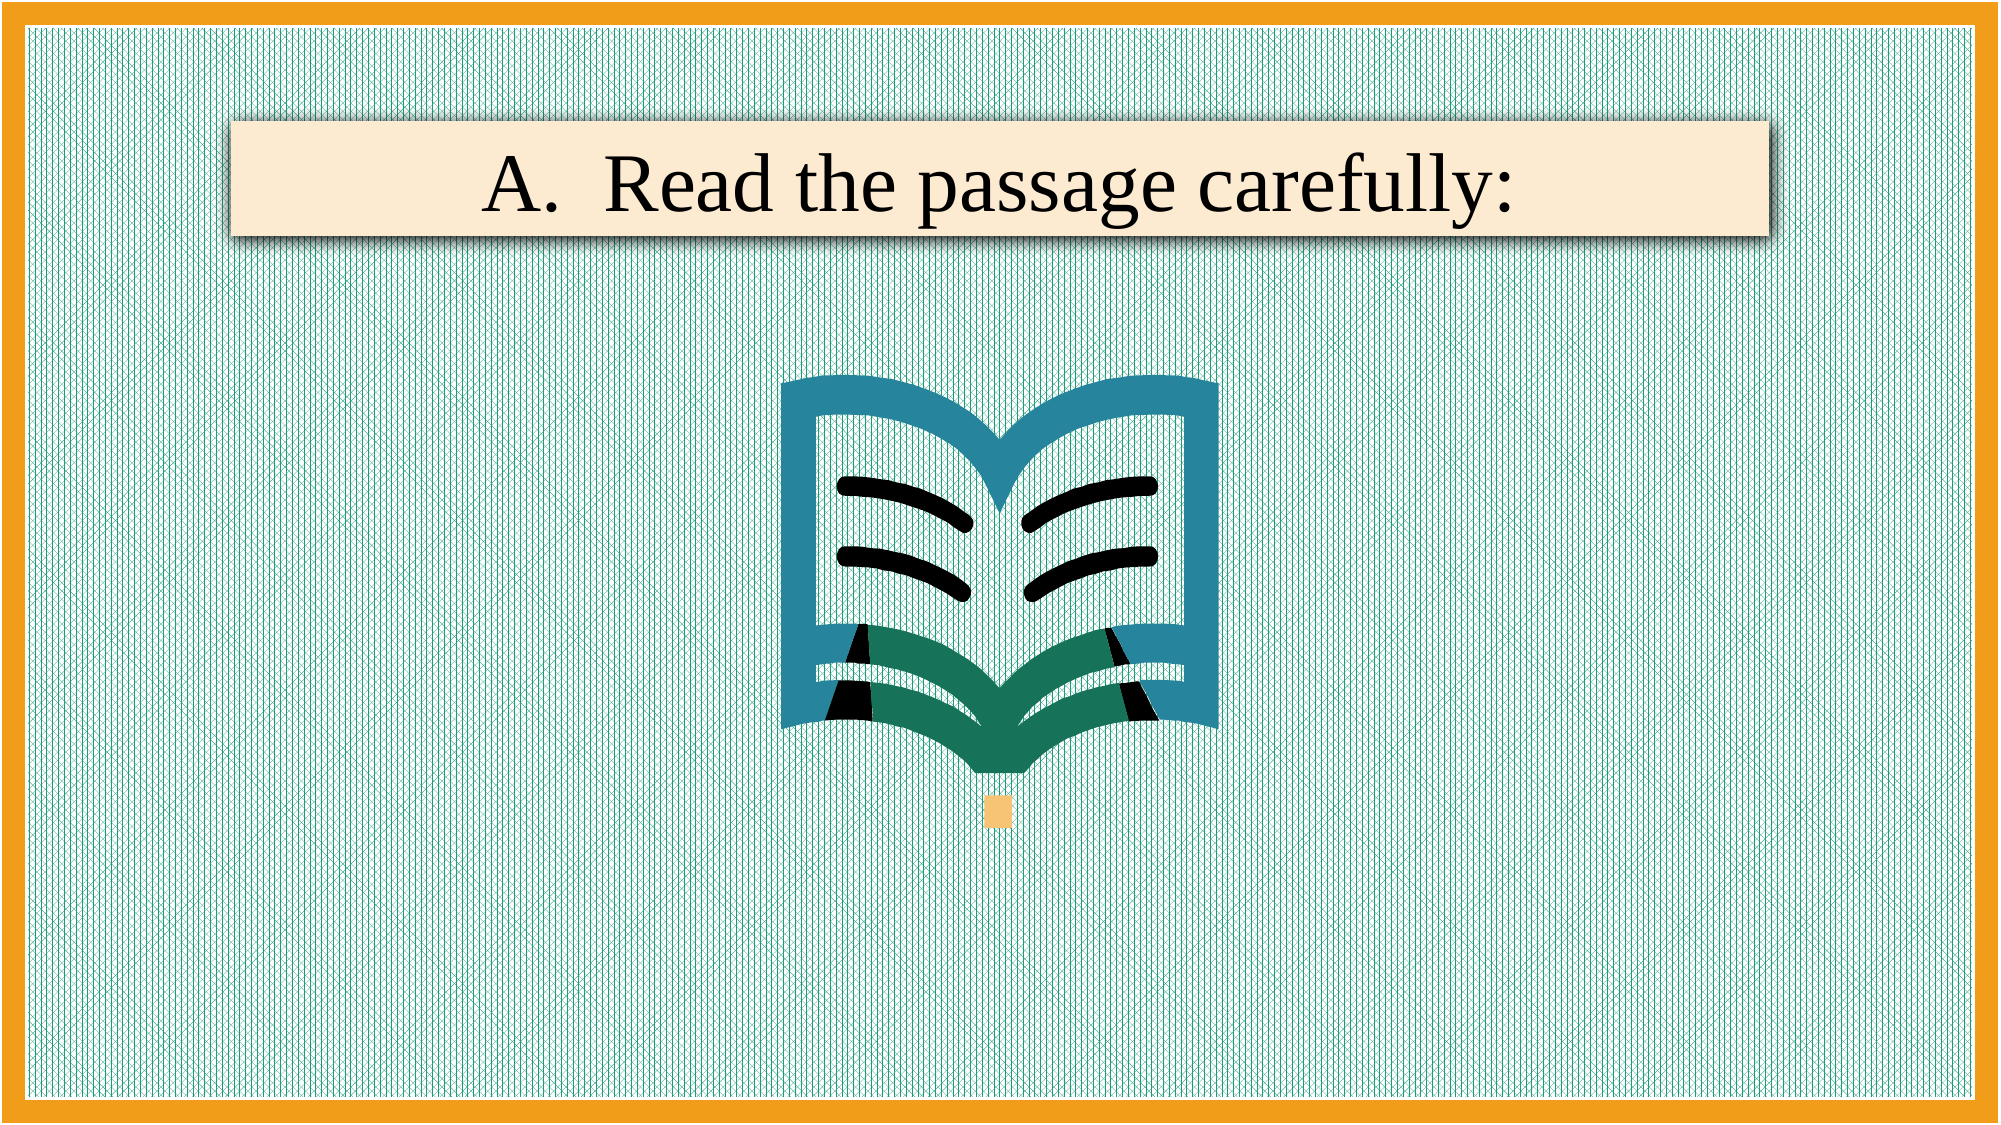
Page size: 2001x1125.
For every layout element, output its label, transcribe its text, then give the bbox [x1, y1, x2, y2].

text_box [781, 374, 1219, 828]
text_box [0, 0, 2000, 1125]
text_box A. Read the passage carefully: [230, 120, 1770, 237]
